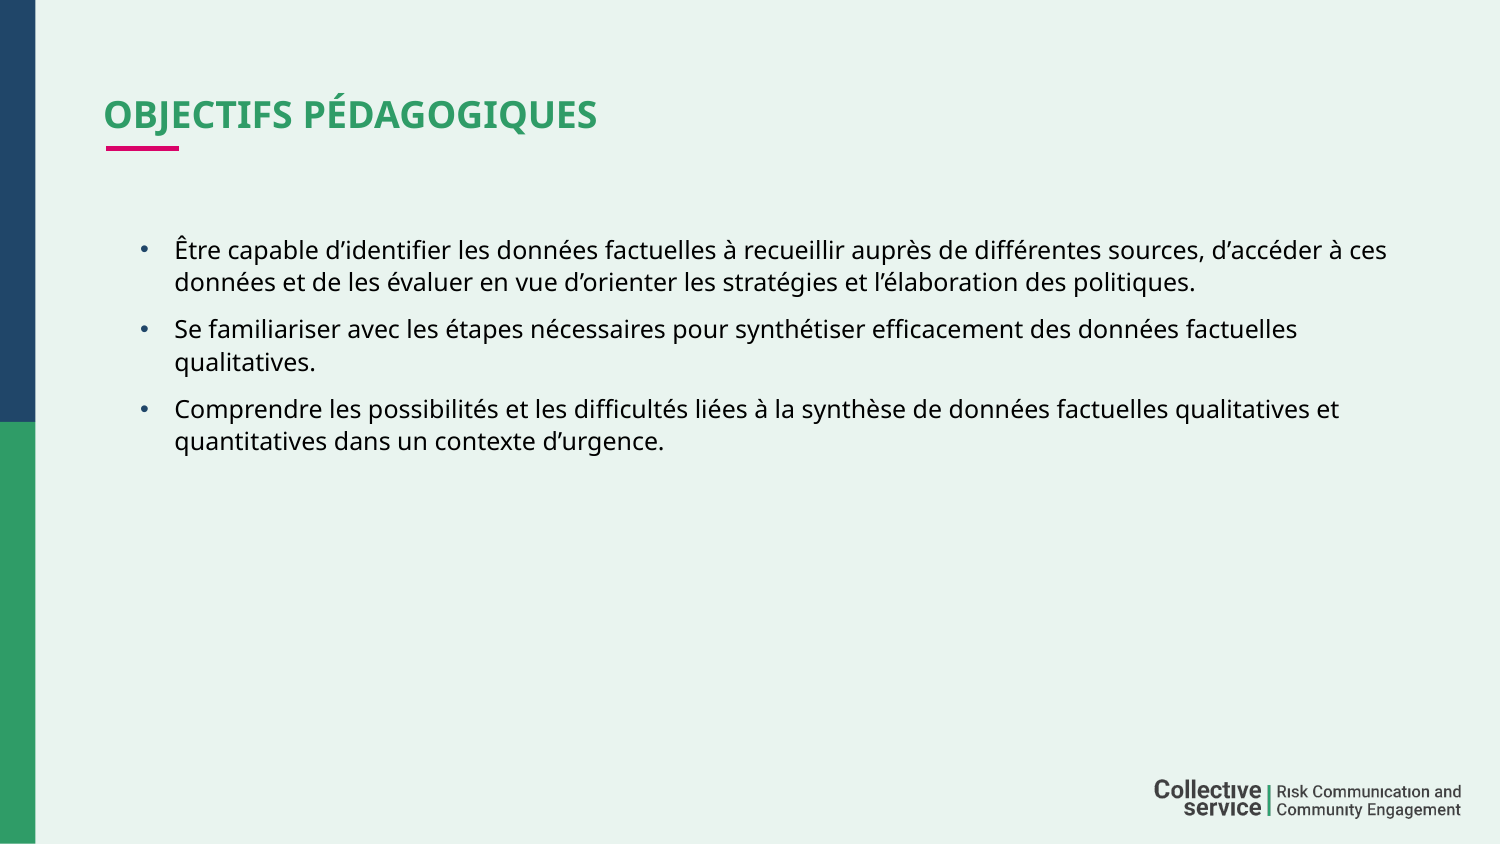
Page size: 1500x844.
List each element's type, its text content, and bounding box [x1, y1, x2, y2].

list Être capable d’identifier les données factuelles à recueillir auprès de différentes sources, d’accéder à ces données et de les évaluer en vue d’orienter les stratégies et l’élaboration des politiques. Se familiariser avec les étapes nécessaires pour synthétiser efficacement des données factuelles qualitatives. Comprendre les possibilités et les difficultés liées à la synthèse de données factuelles qualitatives et quantitatives dans un contexte d’urgence. [103, 224, 1448, 760]
title Objectifs pédagogiques [103, 88, 1397, 145]
picture [1139, 774, 1470, 826]
